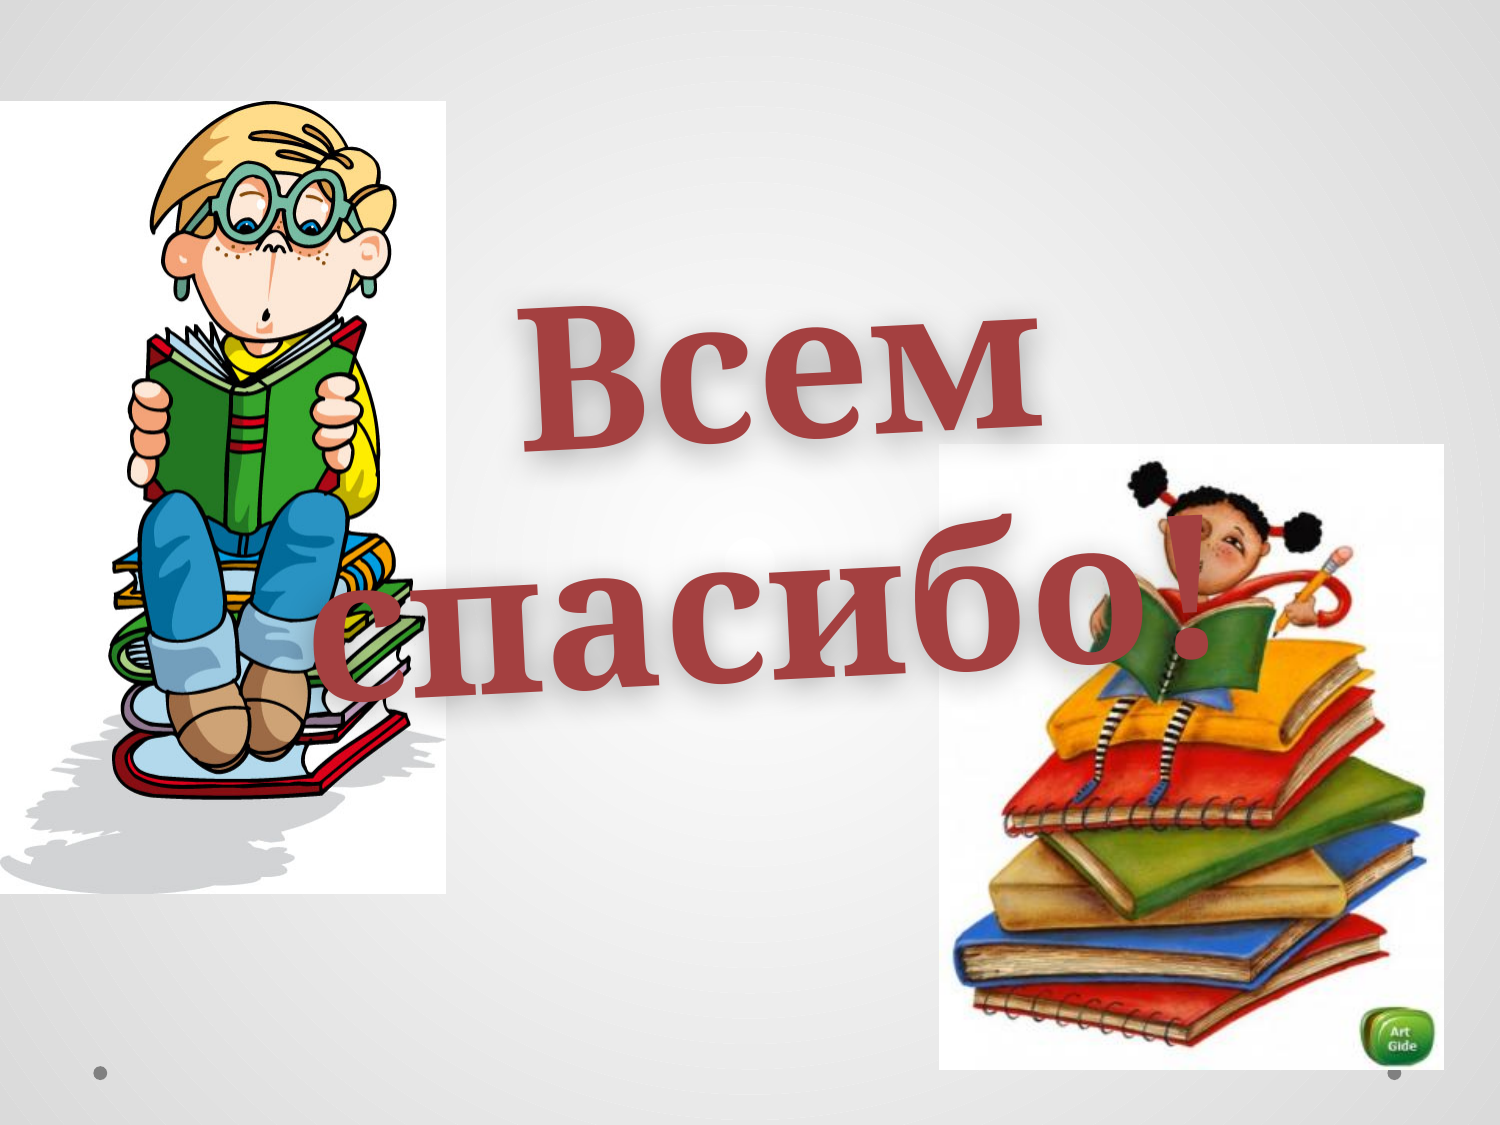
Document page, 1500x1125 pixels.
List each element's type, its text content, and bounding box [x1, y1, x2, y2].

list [0, 101, 446, 894]
picture [938, 444, 1444, 1070]
text_box Всем спасибо! [449, 201, 1399, 744]
